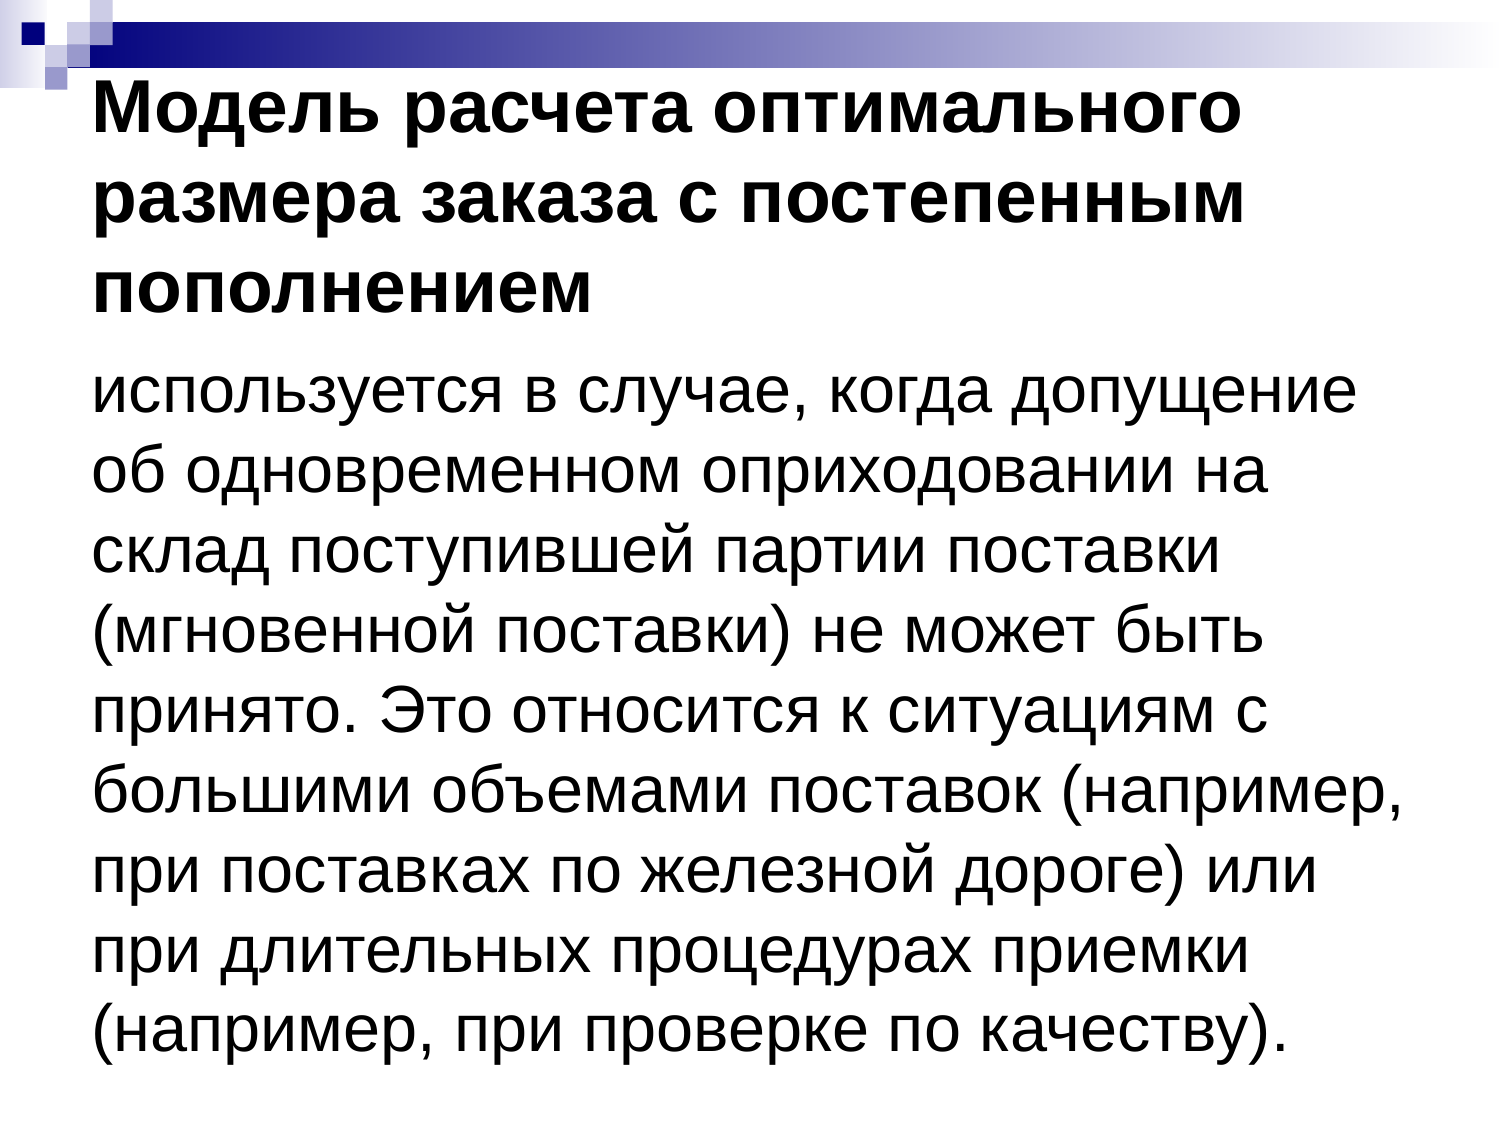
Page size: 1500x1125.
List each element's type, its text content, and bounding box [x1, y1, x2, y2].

title Модель расчета оптимального размера заказа с постепенным пополнением [76, 125, 1427, 338]
list используется в случае, когда допущение об одновре­менном оприходовании на склад поступившей партии поставки (мгновенной поставки) не может быть принято. Это относится к ситуациям с большими объемами поставок (например, при постав­ках по железной дороге) или при длительных процедурах приемки (например, при проверке по качеству). [76, 338, 1447, 1011]
